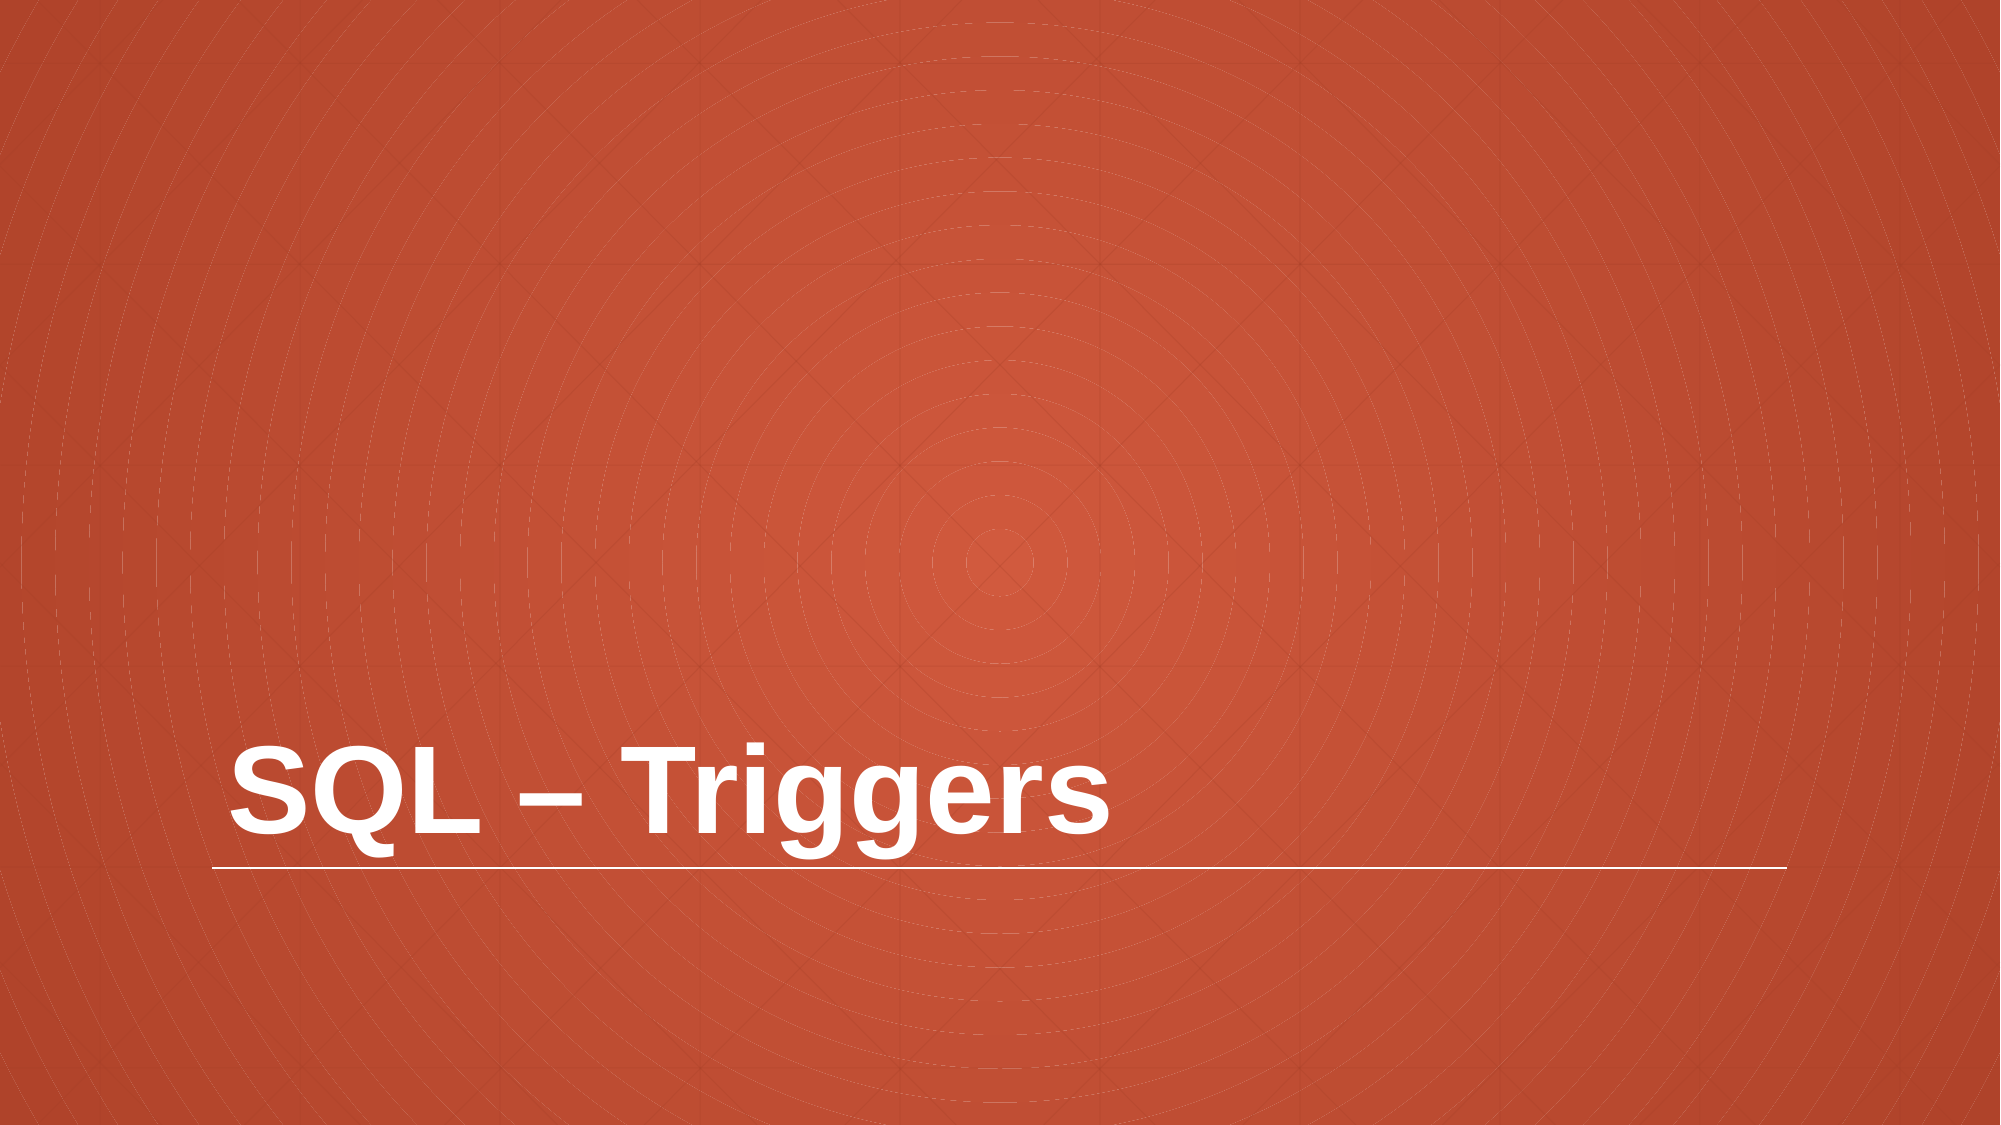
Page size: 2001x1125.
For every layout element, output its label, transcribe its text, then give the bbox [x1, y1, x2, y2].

title SQL – Triggers [212, 416, 1788, 867]
